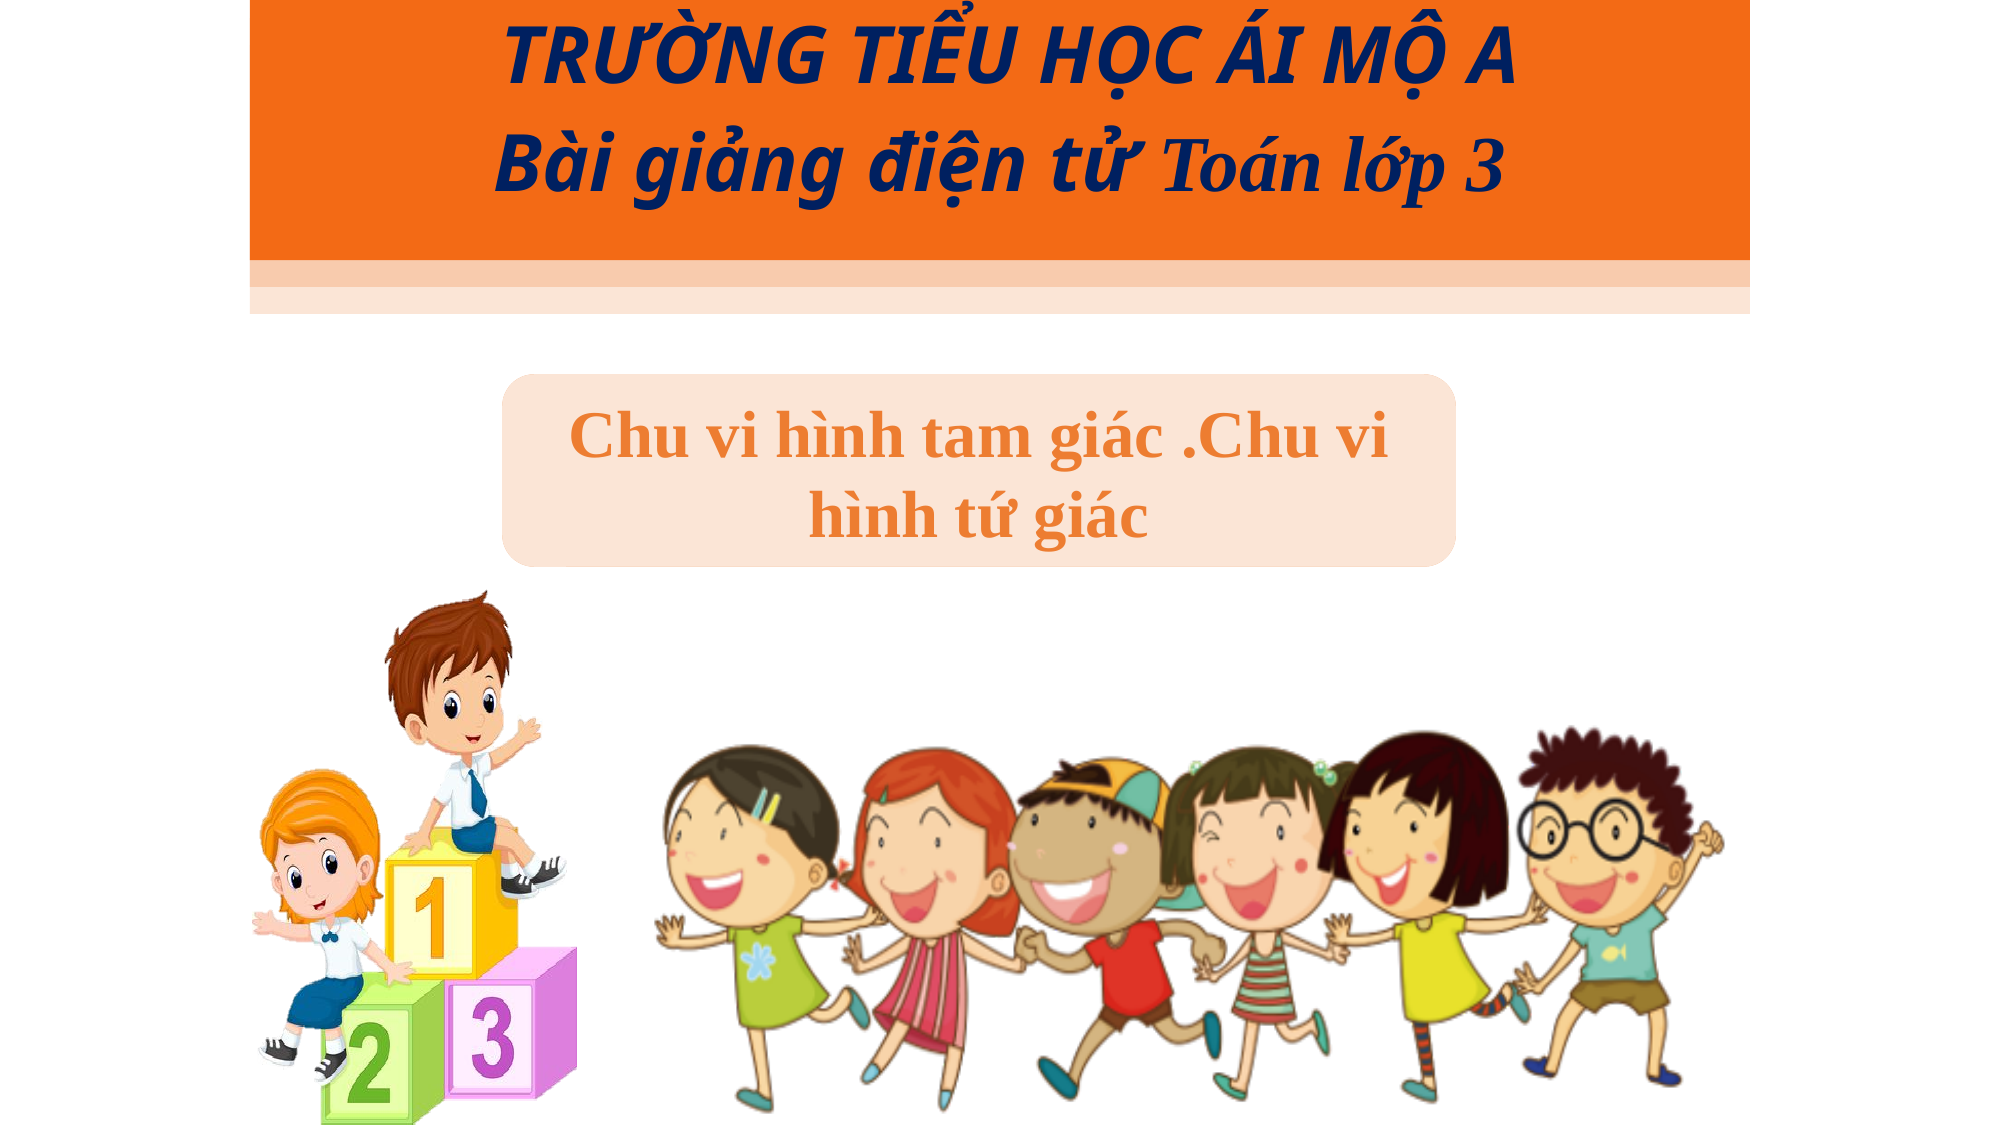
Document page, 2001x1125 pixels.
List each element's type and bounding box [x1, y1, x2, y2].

picture [612, 693, 1774, 1125]
text_box [502, 374, 1456, 567]
picture [252, 588, 577, 1125]
text_box [249, 0, 1750, 314]
